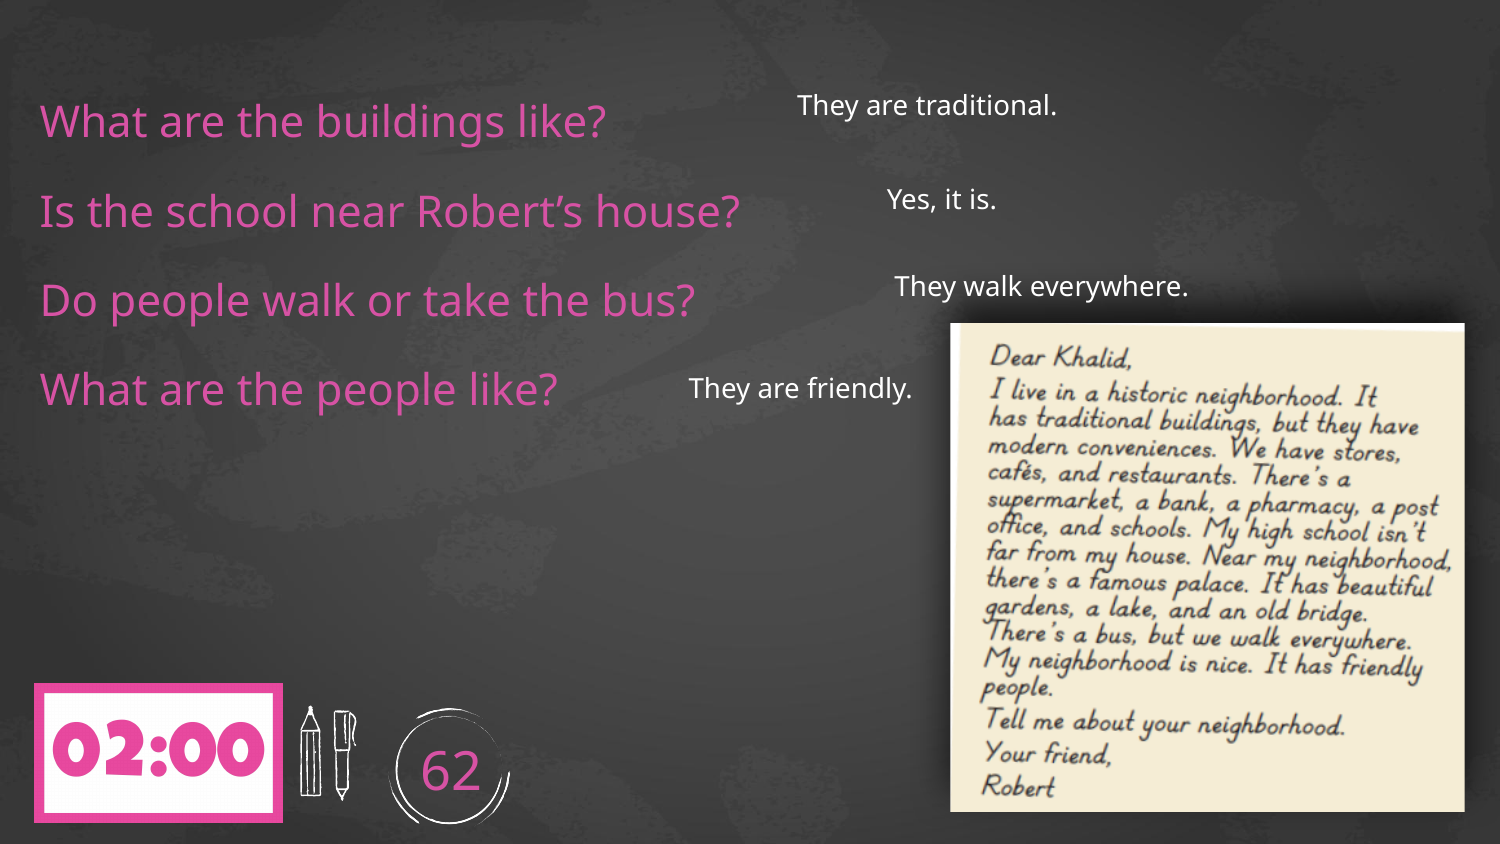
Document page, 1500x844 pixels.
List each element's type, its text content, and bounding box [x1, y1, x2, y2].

text_box What are the buildings like? Is the school near Robert’s house? Do people walk or take the bus? What are the people like? [5, 0, 1366, 487]
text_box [299, 705, 357, 802]
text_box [387, 708, 511, 827]
picture [0, 0, 1500, 844]
text_box They are traditional. [559, 55, 1296, 136]
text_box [33, 682, 284, 824]
text_box Yes, it is. [708, 149, 1176, 230]
text_box They are friendly. [433, 338, 949, 420]
text_box They walk everywhere. [674, 236, 1410, 317]
